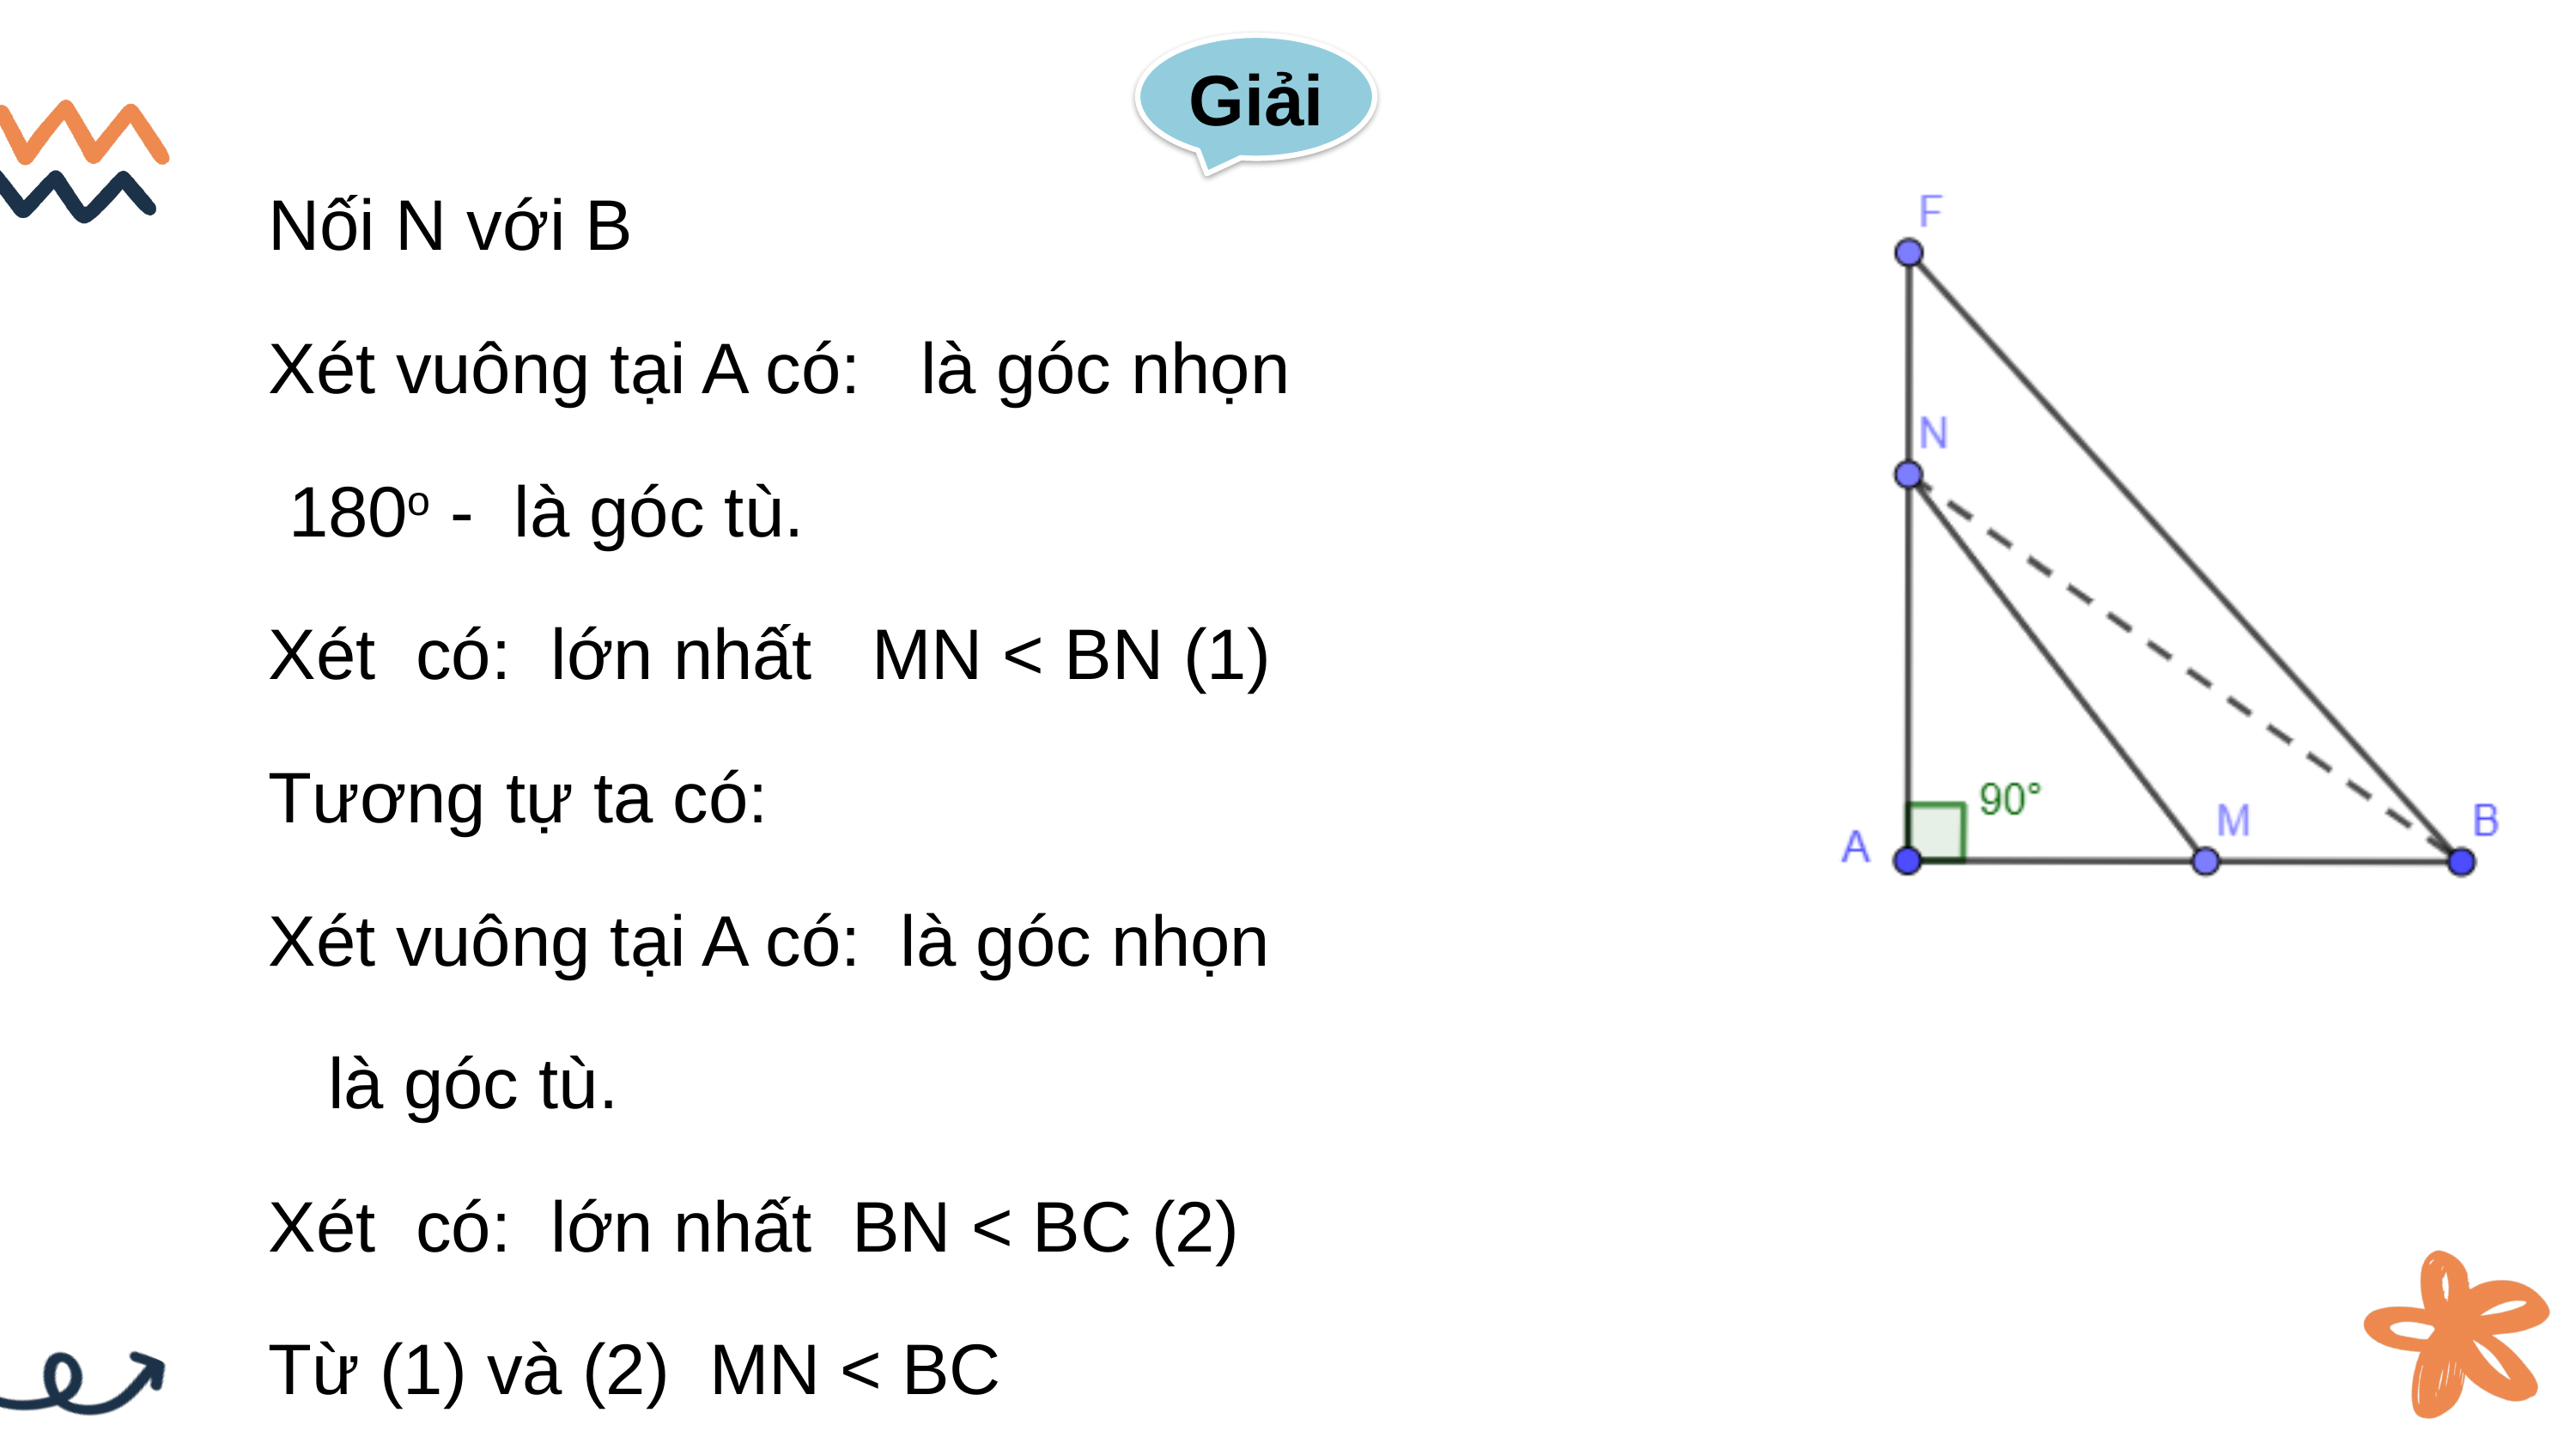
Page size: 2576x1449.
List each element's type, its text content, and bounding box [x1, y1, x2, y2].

text_box Giải [1134, 32, 1378, 177]
picture [1835, 183, 2512, 929]
picture [2337, 1228, 2575, 1449]
picture [0, 97, 171, 227]
picture [0, 1283, 172, 1449]
